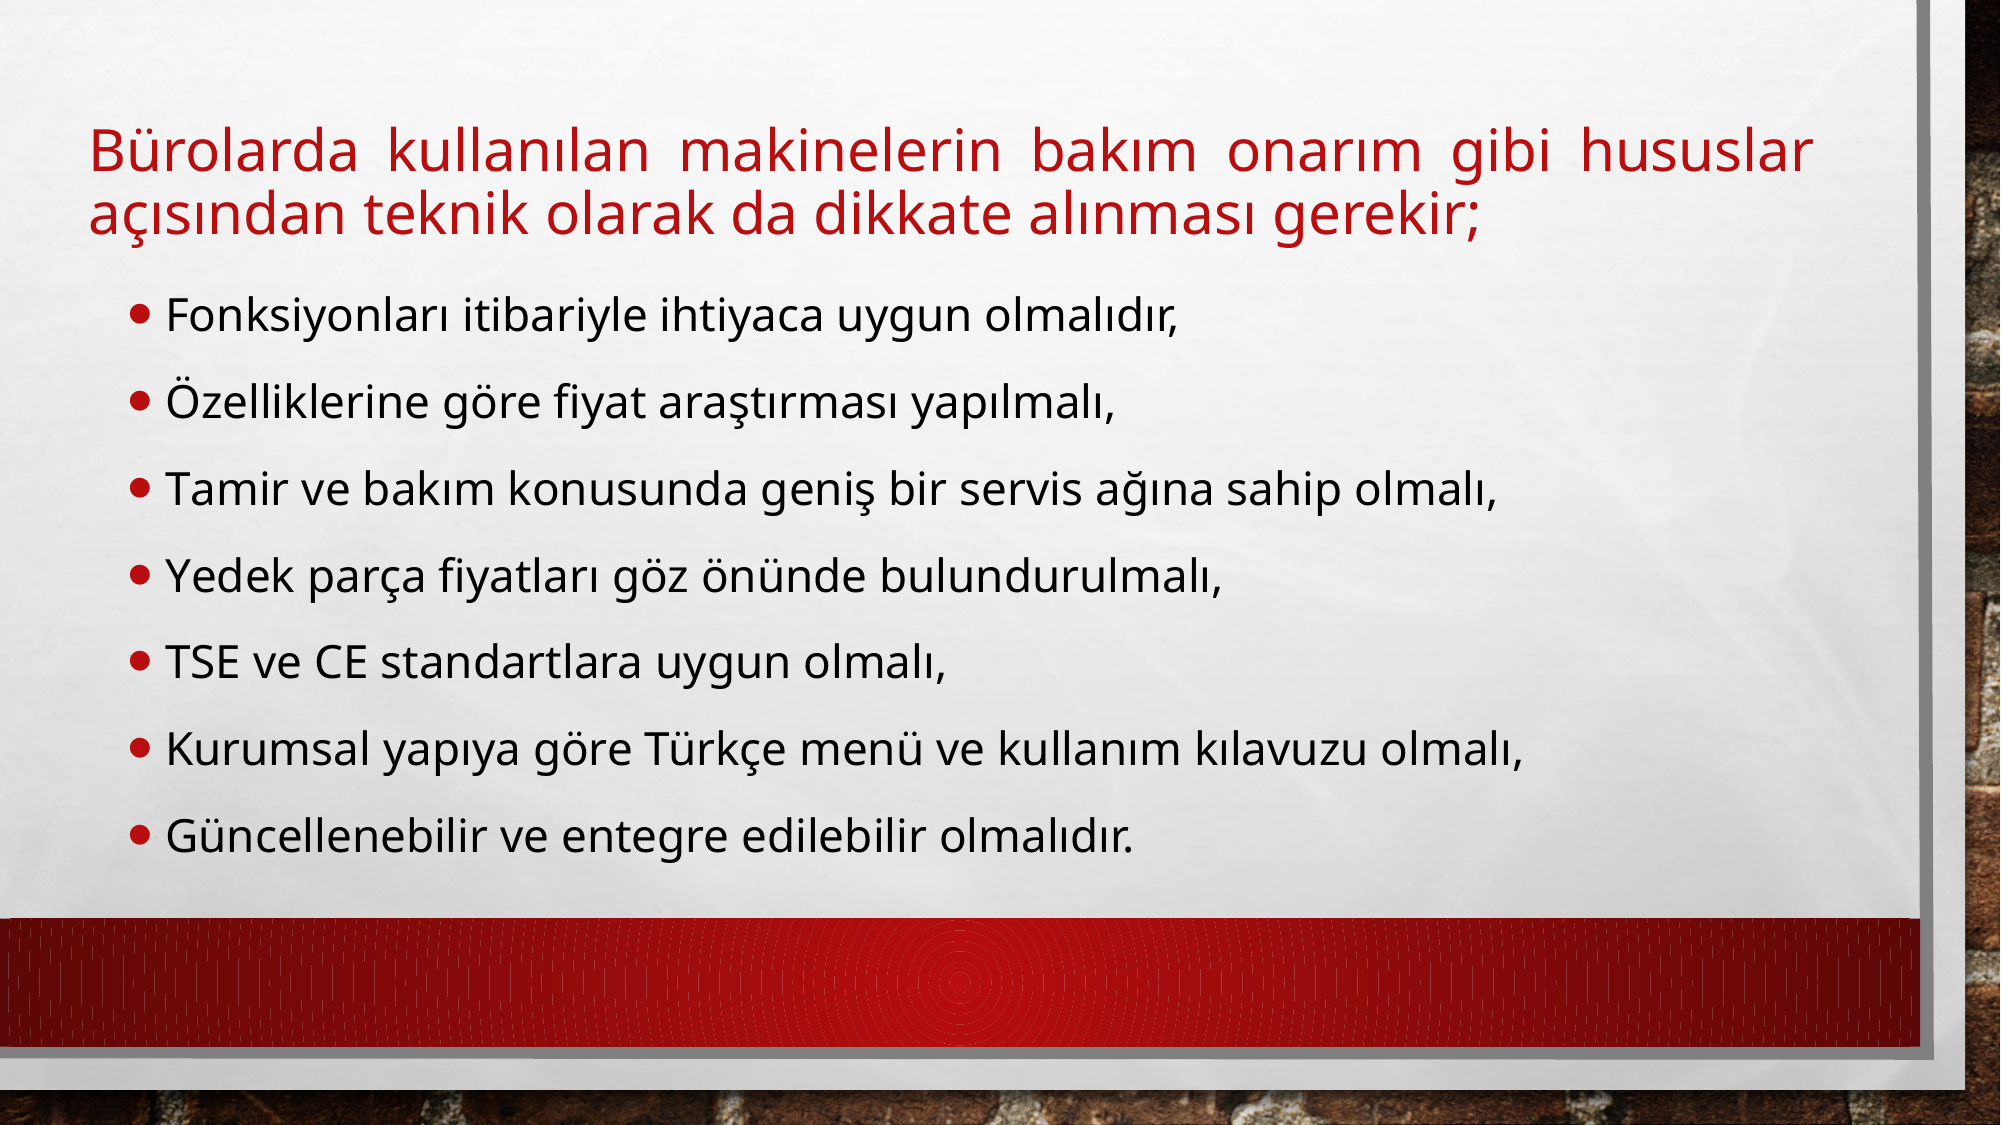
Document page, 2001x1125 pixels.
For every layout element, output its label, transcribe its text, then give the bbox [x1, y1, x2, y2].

picture [0, 0, 2000, 1125]
title Bürolarda kullanılan makinelerin bakım onarım gibi hususlar açısından teknik olarak da dikkate alınması gerekir; [73, 55, 1830, 313]
list Fonksiyonları itibariyle ihtiyaca uygun olmalıdır, Özelliklerine göre fiyat araştırması yapılmalı, Tamir ve bakım konusunda geniş bir servis ağına sahip olmalı, Yedek parça fiyatları göz önünde bulundurulmalı, TSE ve CE standartlara uygun olmalı, Kurumsal yapıya göre Türkçe menü ve kullanım kılavuzu olmalı, Güncellenebilir ve entegre edilebilir olmalıdır. [112, 267, 1888, 912]
